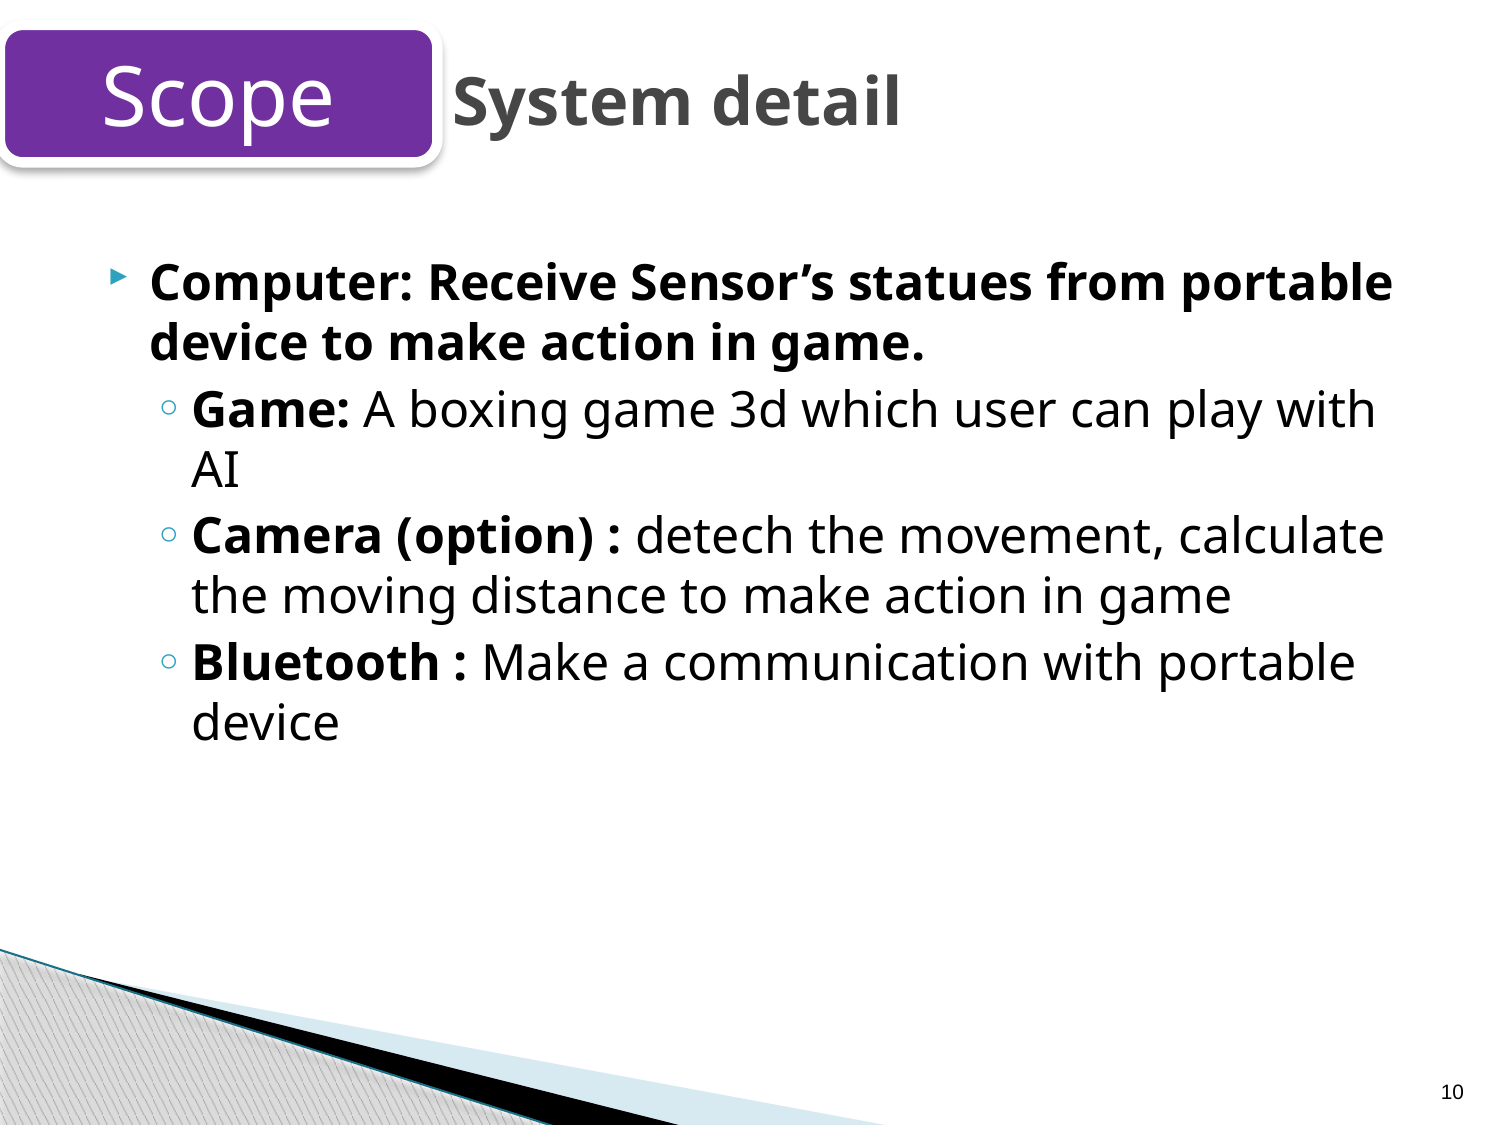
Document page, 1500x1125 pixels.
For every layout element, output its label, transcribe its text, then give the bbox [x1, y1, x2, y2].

slide_number 10 [1418, 1051, 1479, 1112]
text_box Scope [0, 19, 443, 168]
title System detail [447, 52, 1250, 145]
list Computer: Receive Sensor’s statues from portable device to make action in game. Game: A boxing game 3d which user can play with AI Camera (option) : detech the movement, calculate the moving distance to make action in game Bluetooth : Make a communication with portable device [75, 243, 1425, 986]
